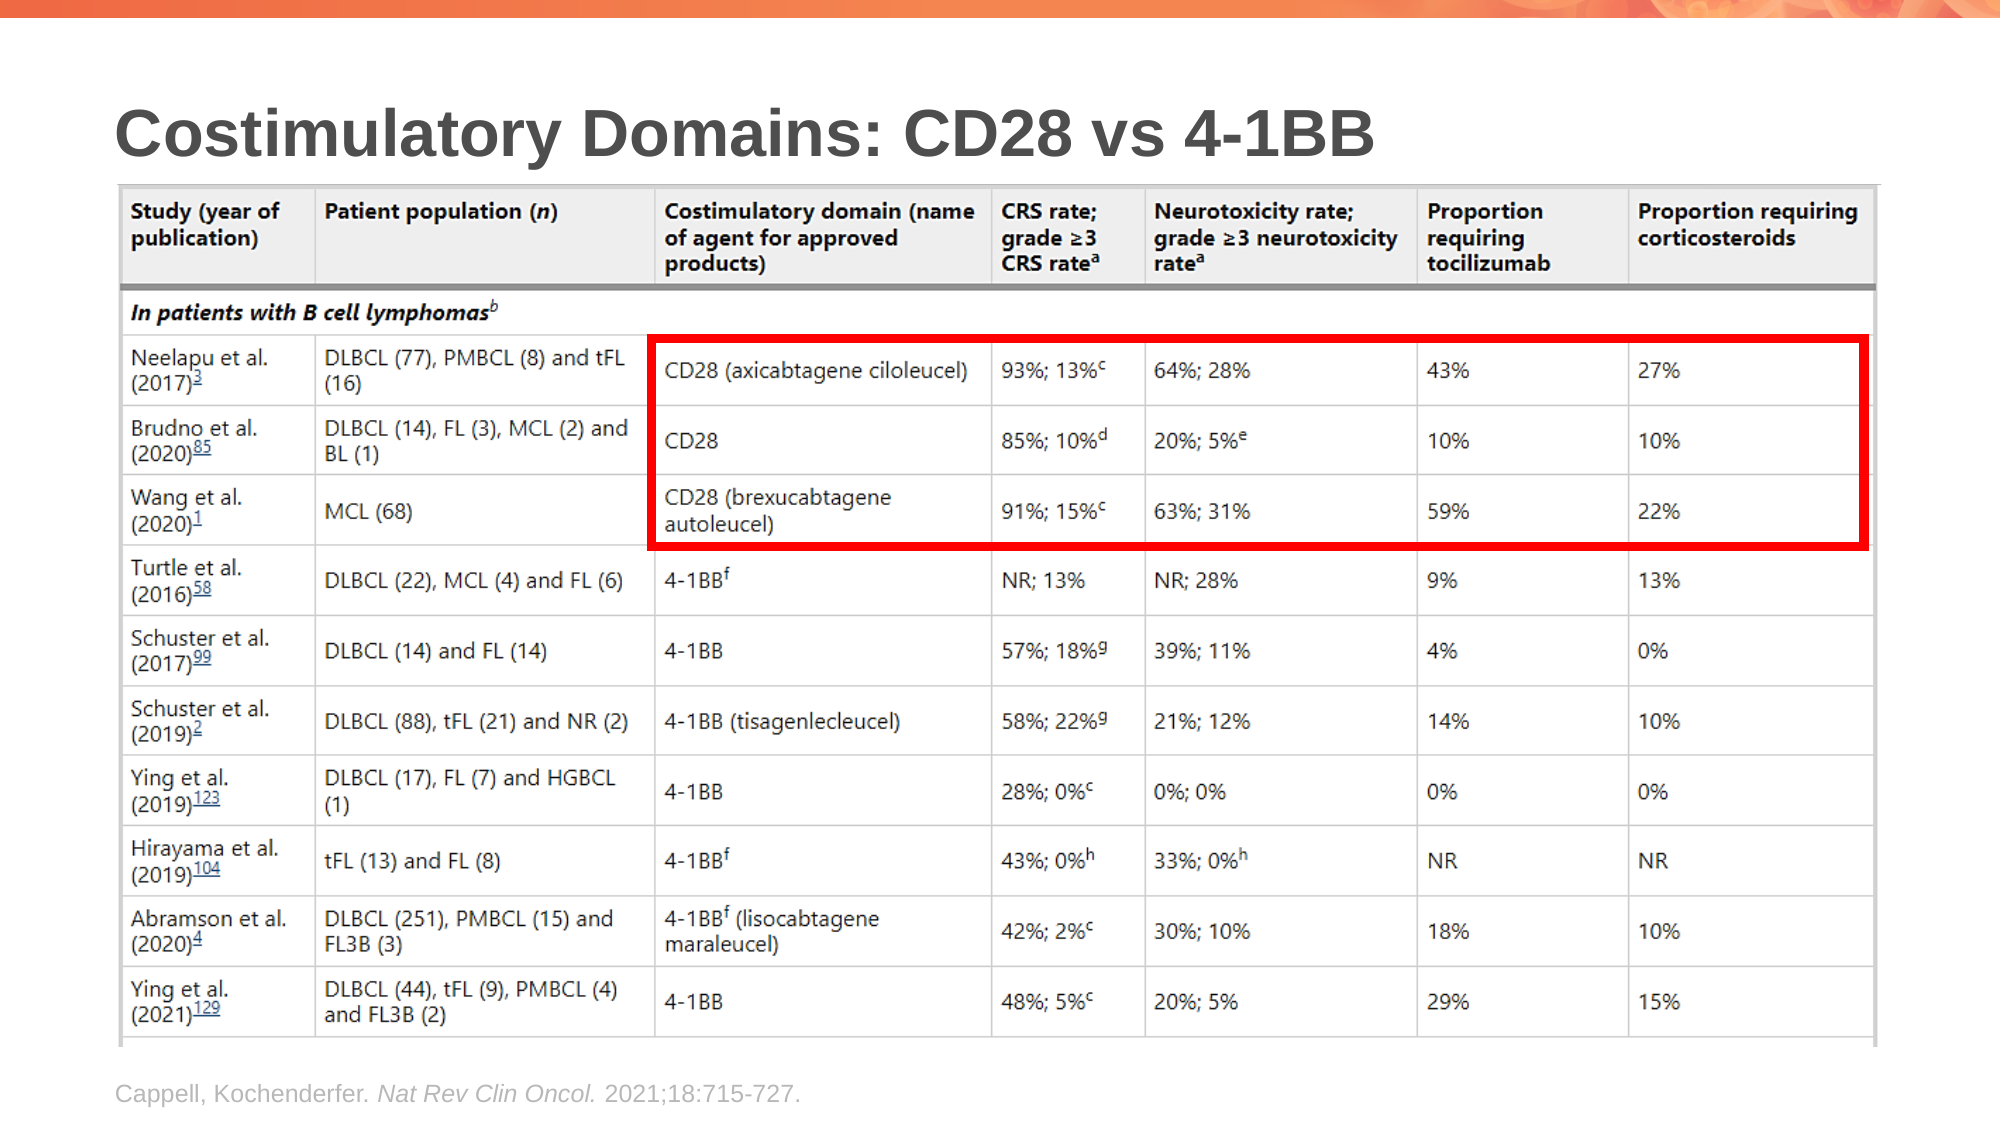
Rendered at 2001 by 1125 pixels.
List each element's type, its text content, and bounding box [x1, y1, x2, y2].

picture [0, 0, 2000, 18]
footer Cappell, Kochenderfer. Nat Rev Clin Oncol. 2021;18:715-727. [99, 1042, 1863, 1116]
title Costimulatory Domains: CD28 vs 4-1BB [99, 32, 1863, 228]
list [117, 184, 1882, 1047]
